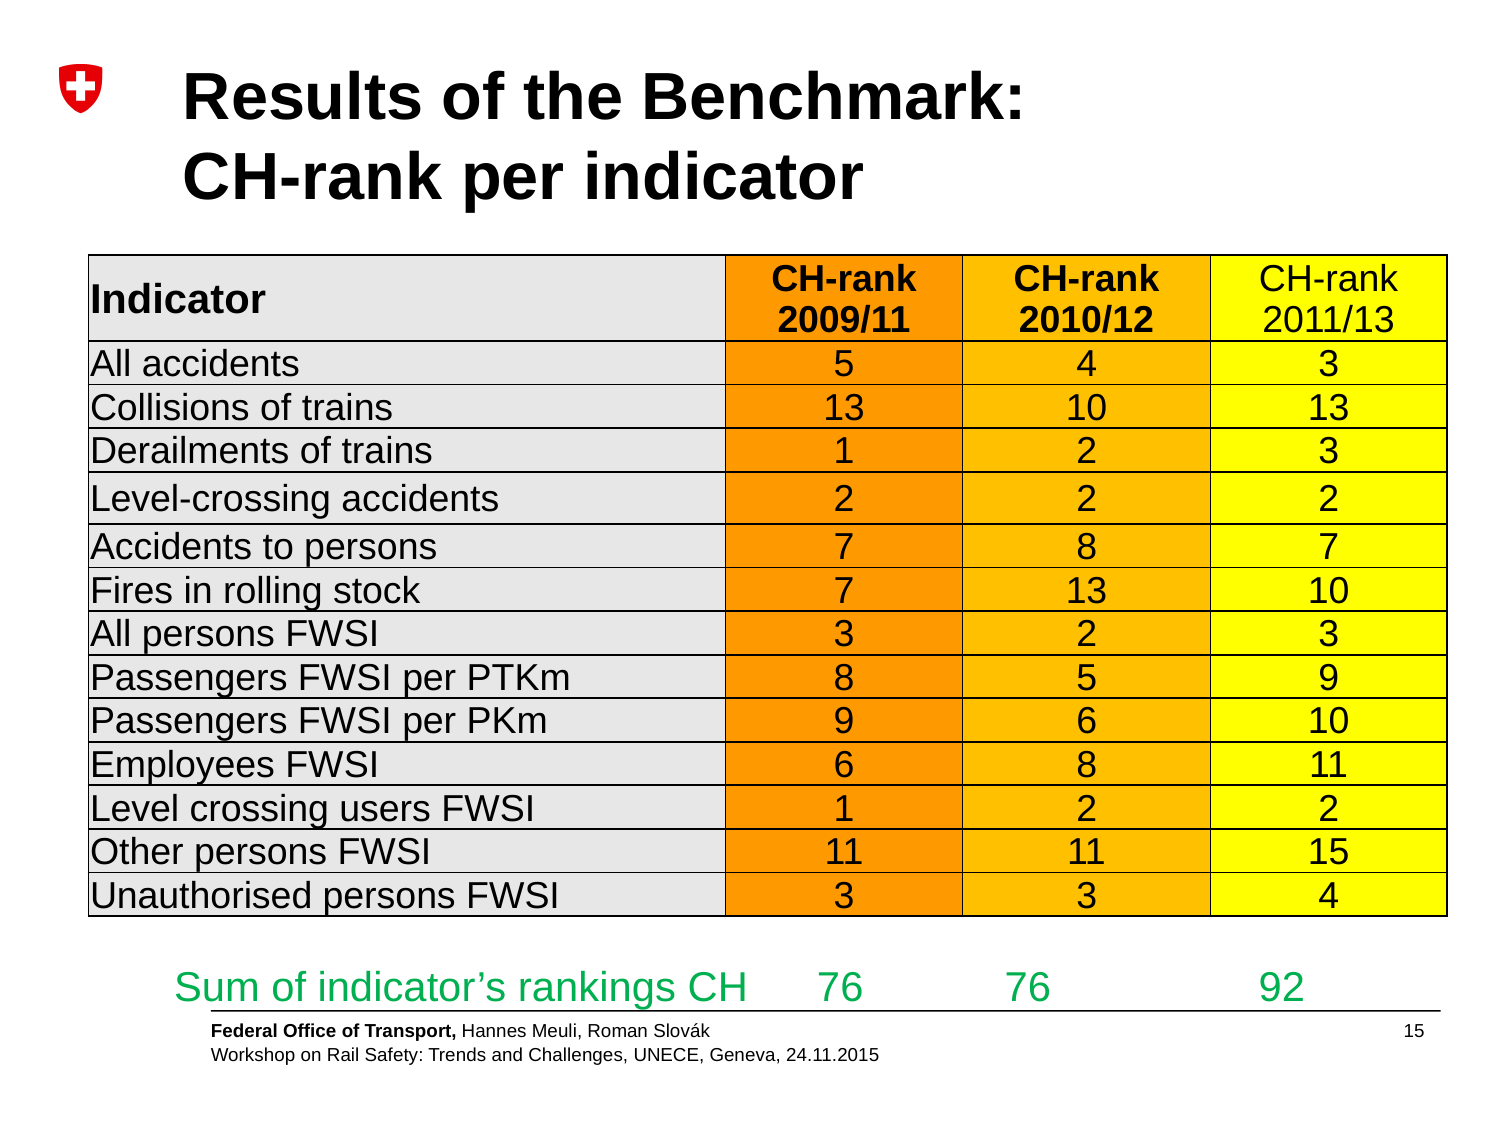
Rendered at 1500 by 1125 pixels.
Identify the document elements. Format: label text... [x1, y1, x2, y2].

title Results of the Benchmark: CH-rank per indicator [182, 52, 1489, 216]
table_cell 11 [726, 830, 962, 872]
table_cell 5 [963, 656, 1210, 697]
table_header CH-rank 2011/13 [1211, 256, 1446, 340]
table_cell 3 [726, 873, 962, 915]
table_cell 8 [963, 525, 1210, 567]
table_cell 3 [1211, 342, 1446, 384]
table_cell 2 [963, 786, 1210, 828]
table_cell 2 [963, 612, 1210, 654]
table_cell 11 [963, 830, 1210, 872]
table_cell Employees FWSI [89, 743, 725, 784]
table_header CH-rank 2010/12 [963, 256, 1210, 340]
table_cell 9 [726, 699, 962, 741]
table_cell 2 [963, 429, 1210, 471]
table_cell Passengers FWSI per PKm [89, 699, 725, 741]
table_cell Passengers FWSI per PTKm [89, 656, 725, 697]
table_cell 6 [726, 743, 962, 784]
table_cell All persons FWSI [89, 612, 725, 654]
table_cell 2 [726, 473, 962, 523]
table_cell 9 [1211, 656, 1446, 697]
table_cell 2 [1211, 786, 1446, 828]
table_cell Unauthorised persons FWSI [89, 873, 725, 915]
table_cell 2 [963, 473, 1210, 523]
table_cell 4 [963, 342, 1210, 384]
table_cell Level crossing users FWSI [89, 786, 725, 828]
table_cell 2 [1211, 473, 1446, 523]
table_cell 10 [1211, 568, 1446, 610]
table_cell 5 [726, 342, 962, 384]
table_cell 8 [726, 656, 962, 697]
table_cell 10 [963, 385, 1210, 427]
table_cell 3 [963, 873, 1210, 915]
table_cell Accidents to persons [89, 525, 725, 567]
table_cell 1 [726, 786, 962, 828]
table_cell 13 [726, 385, 962, 427]
table_cell Fires in rolling stock [89, 568, 725, 610]
picture [59, 64, 103, 114]
table_cell 11 [1211, 743, 1446, 784]
table_cell 3 [1211, 429, 1446, 471]
table_cell All accidents [89, 342, 725, 384]
table_cell 3 [1211, 612, 1446, 654]
table_cell 7 [726, 568, 962, 610]
table_cell Other persons FWSI [89, 830, 725, 872]
table_cell 7 [726, 525, 962, 567]
table_cell 1 [726, 429, 962, 471]
table_cell 7 [1211, 525, 1446, 567]
table_cell 10 [1211, 699, 1446, 741]
table_cell 8 [963, 743, 1210, 784]
table_cell 13 [963, 568, 1210, 610]
table_header CH-rank 2009/11 [726, 256, 962, 340]
table_cell Level-crossing accidents [89, 473, 725, 523]
table_cell 4 [1211, 873, 1446, 915]
text_box Sum of indicator’s rankings CH 76 76 92 [159, 952, 1500, 1018]
table_cell 3 [726, 612, 962, 654]
table_header Indicator [89, 256, 725, 340]
table_cell Derailments of trains [89, 429, 725, 471]
table_cell Collisions of trains [89, 385, 725, 427]
table_cell 15 [1211, 830, 1446, 872]
table_cell 6 [963, 699, 1210, 741]
table_cell 13 [1211, 385, 1446, 427]
